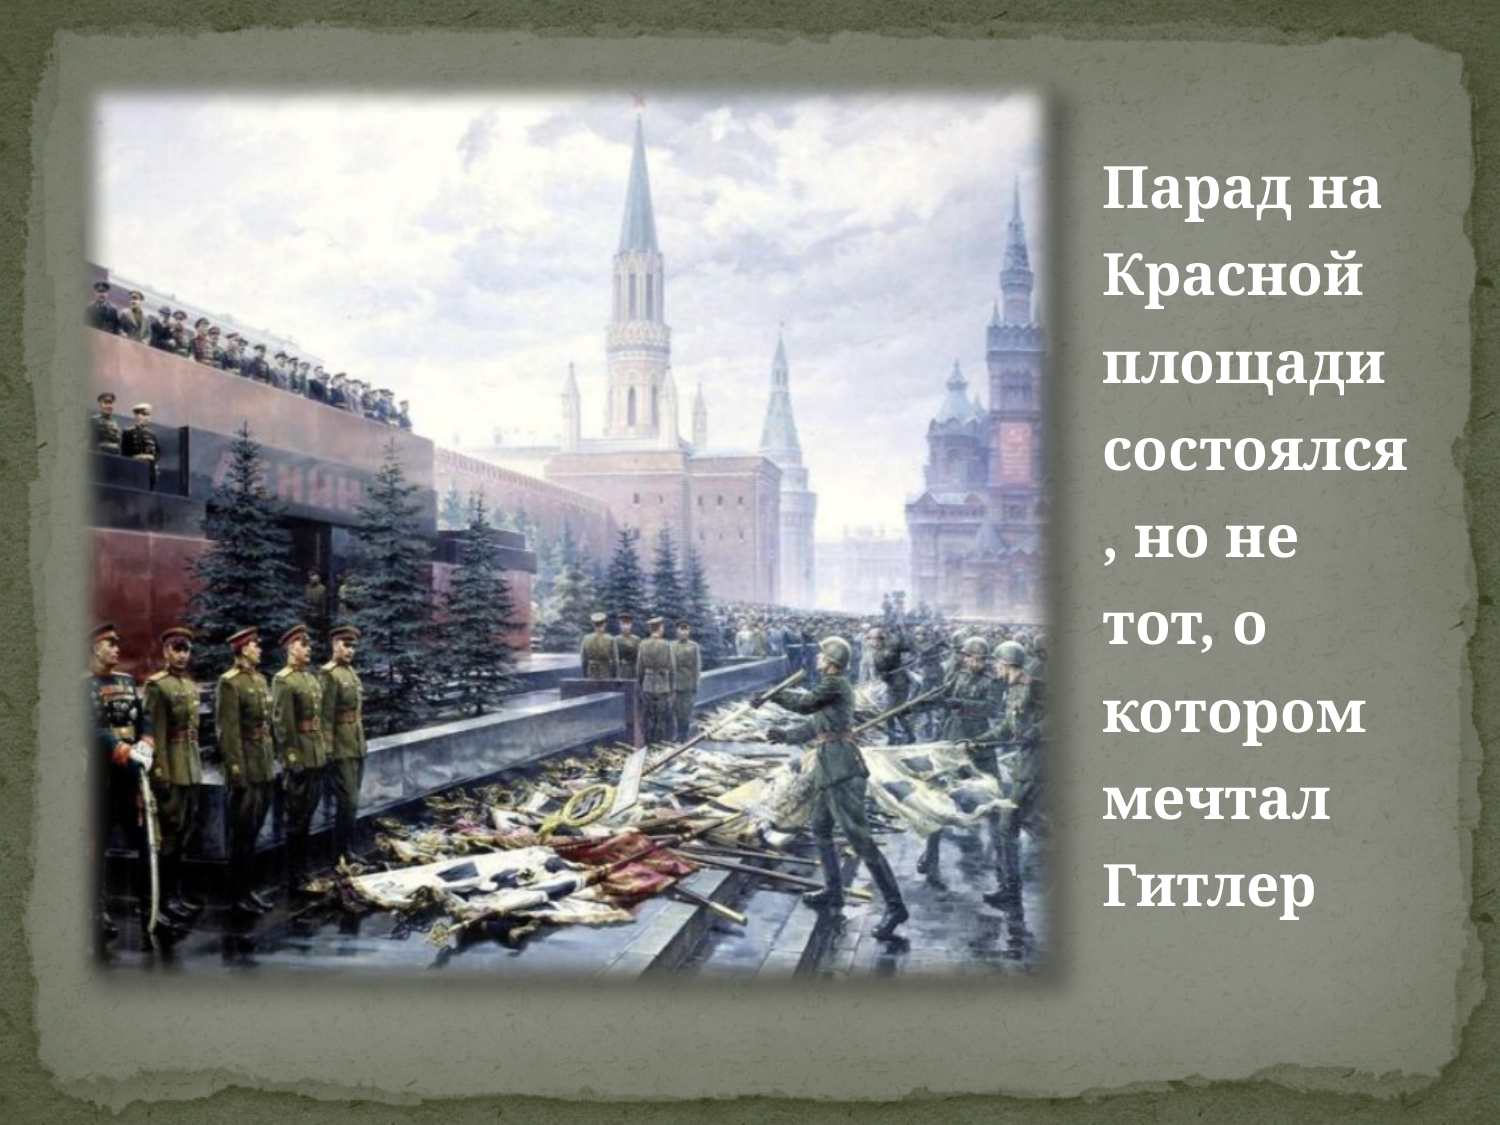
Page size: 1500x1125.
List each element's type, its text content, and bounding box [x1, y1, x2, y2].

list Парад на Красной площади состоялся, но не тот, о котором мечтал Гитлер [1087, 125, 1425, 988]
picture [75, 75, 1061, 986]
